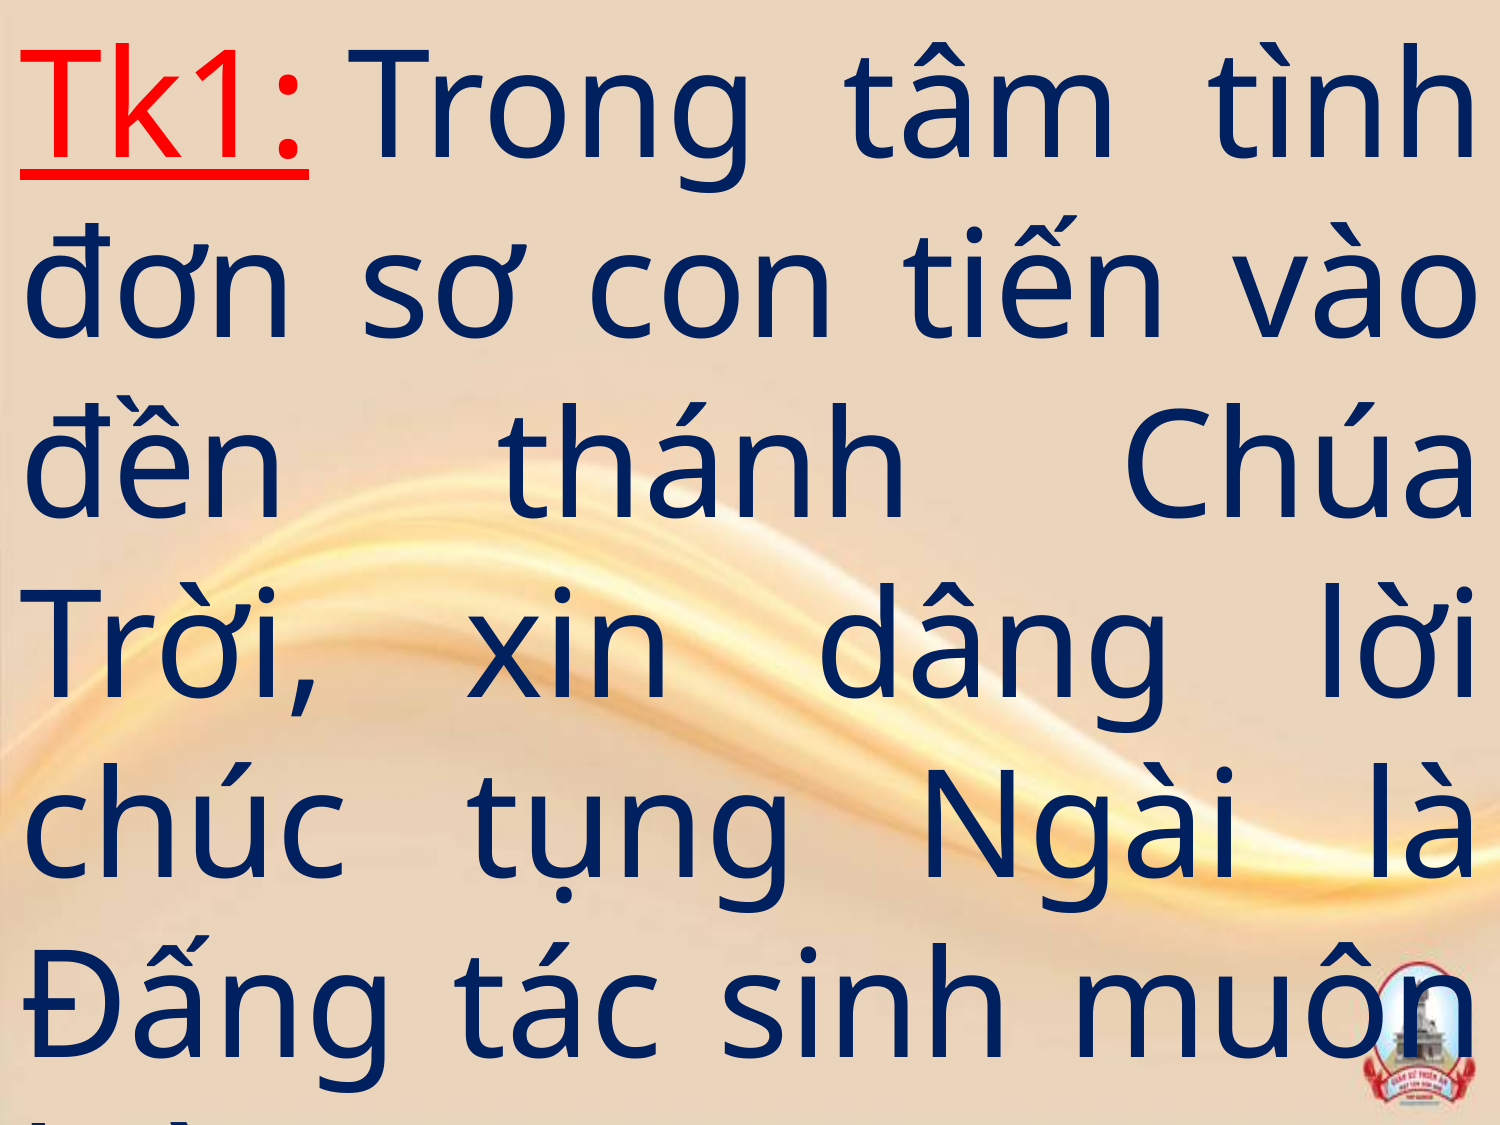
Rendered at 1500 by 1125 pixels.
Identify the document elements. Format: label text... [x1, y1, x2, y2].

list Tk1: Trong tâm tình đơn sơ con tiến vào đền thánh Chúa Trời, xin dâng lời chúc tụng Ngài là Đấng tác sinh muôn loài. [0, 0, 1500, 1125]
